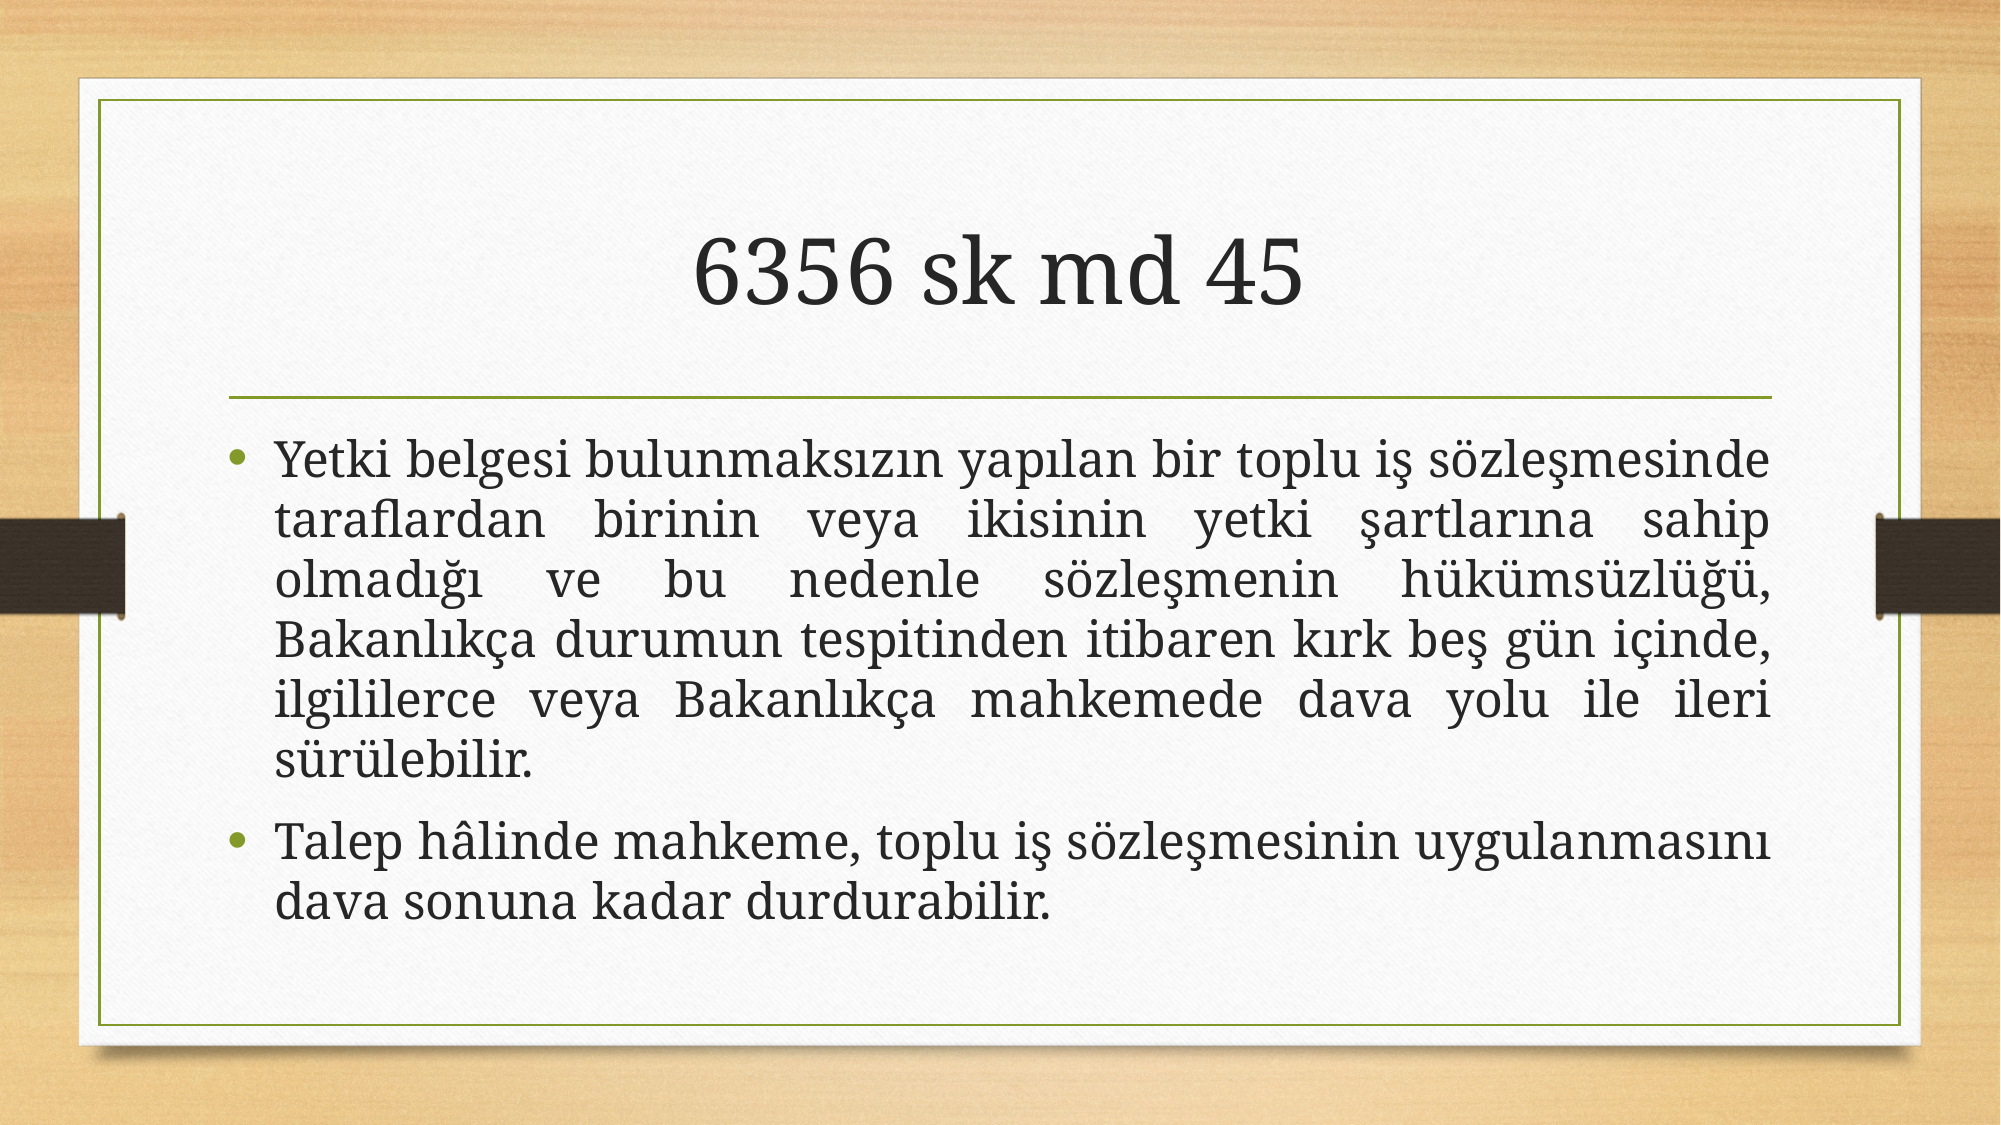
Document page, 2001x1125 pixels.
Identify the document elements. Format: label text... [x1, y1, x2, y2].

list Yetki belgesi bulunmaksızın yapılan bir toplu iş sözleşmesinde taraflardan birinin veya ikisinin yetki şartlarına sahip olmadığı ve bu nedenle sözleşmenin hükümsüzlüğü, Bakanlıkça durumun tespitinden itibaren kırk beş gün içinde, ilgililerce veya Bakanlıkça mahkemede dava yolu ile ileri sürülebilir. Talep hâlinde mahkeme, toplu iş sözleşmesinin uygulanmasını dava sonuna kadar durdurabilir. [212, 419, 1788, 964]
picture [0, 0, 2001, 1125]
title 6356 sk md 45 [212, 161, 1788, 375]
